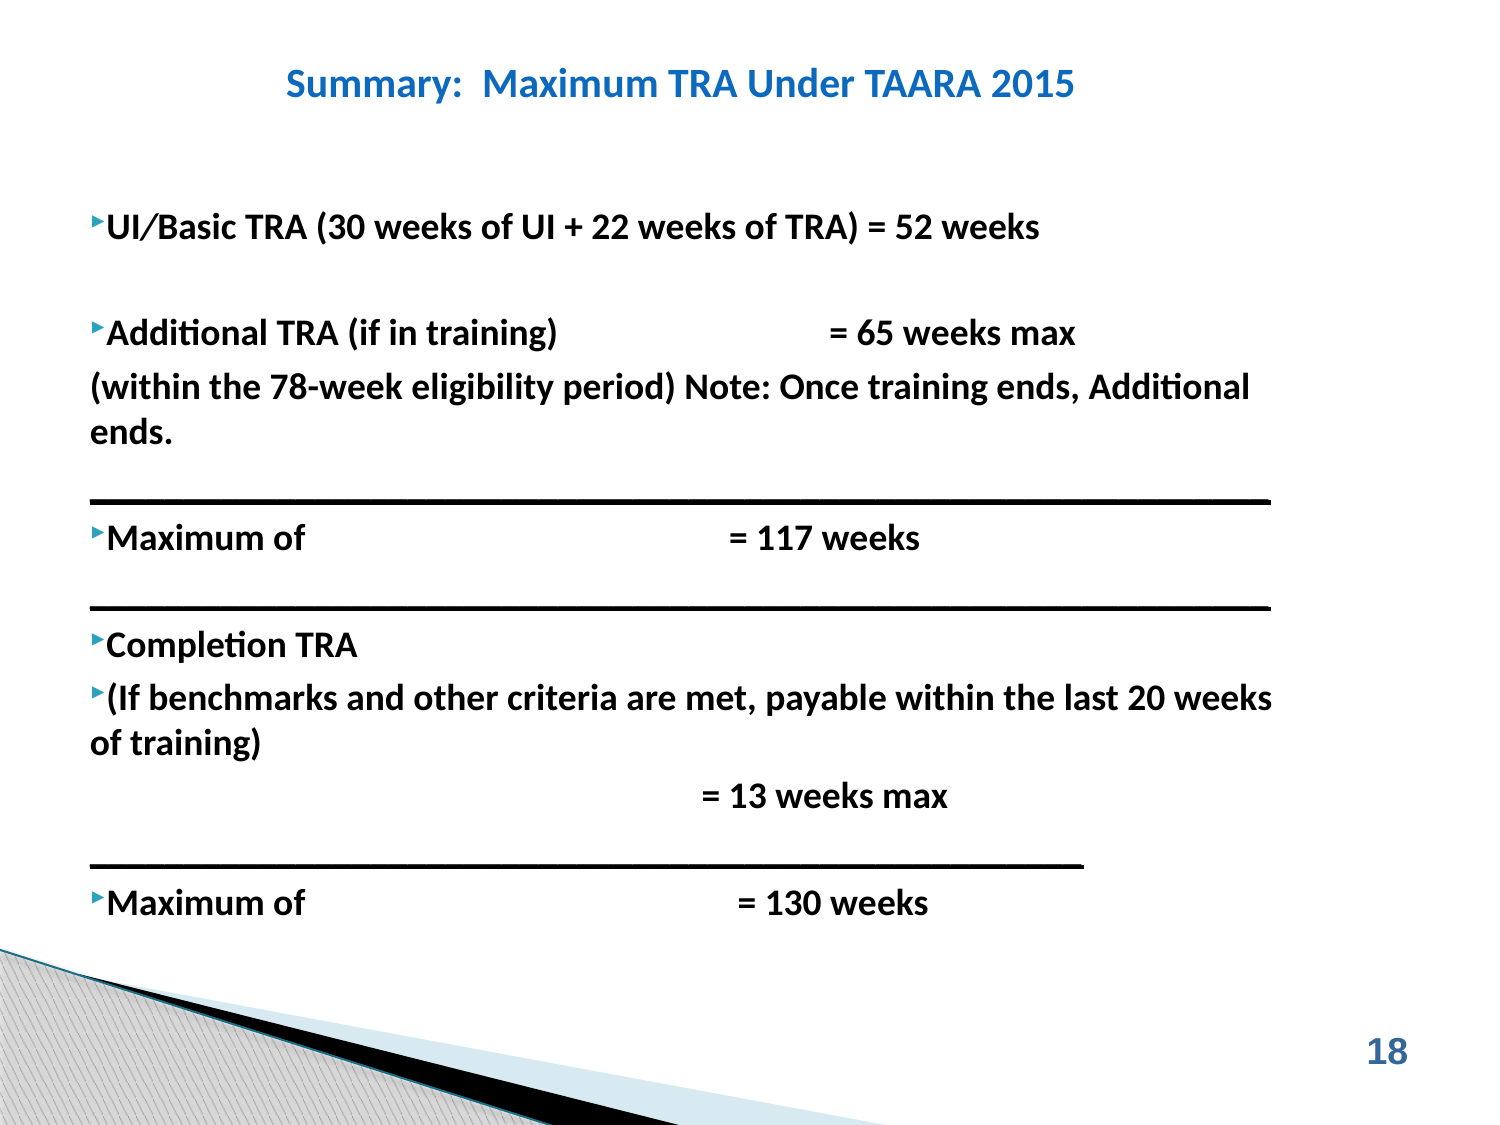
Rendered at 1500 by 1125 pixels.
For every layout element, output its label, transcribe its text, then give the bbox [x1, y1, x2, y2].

title Summary: Maximum TRA Under TAARA 2015 [24, 37, 1338, 125]
list UI/Basic TRA (30 weeks of UI + 22 weeks of TRA) = 52 weeks Additional TRA (if in training) = 65 weeks max (within the 78-week eligibility period) Note: Once training ends, Additional ends. _______________________________________________________________ Maximum of = 117 weeks _______________________________________________________________ Completion TRA (If benchmarks and other criteria are met, payable within the last 20 weeks of training) = 13 weeks max _____________________________________________________ Maximum of = 130 weeks [75, 194, 1300, 995]
